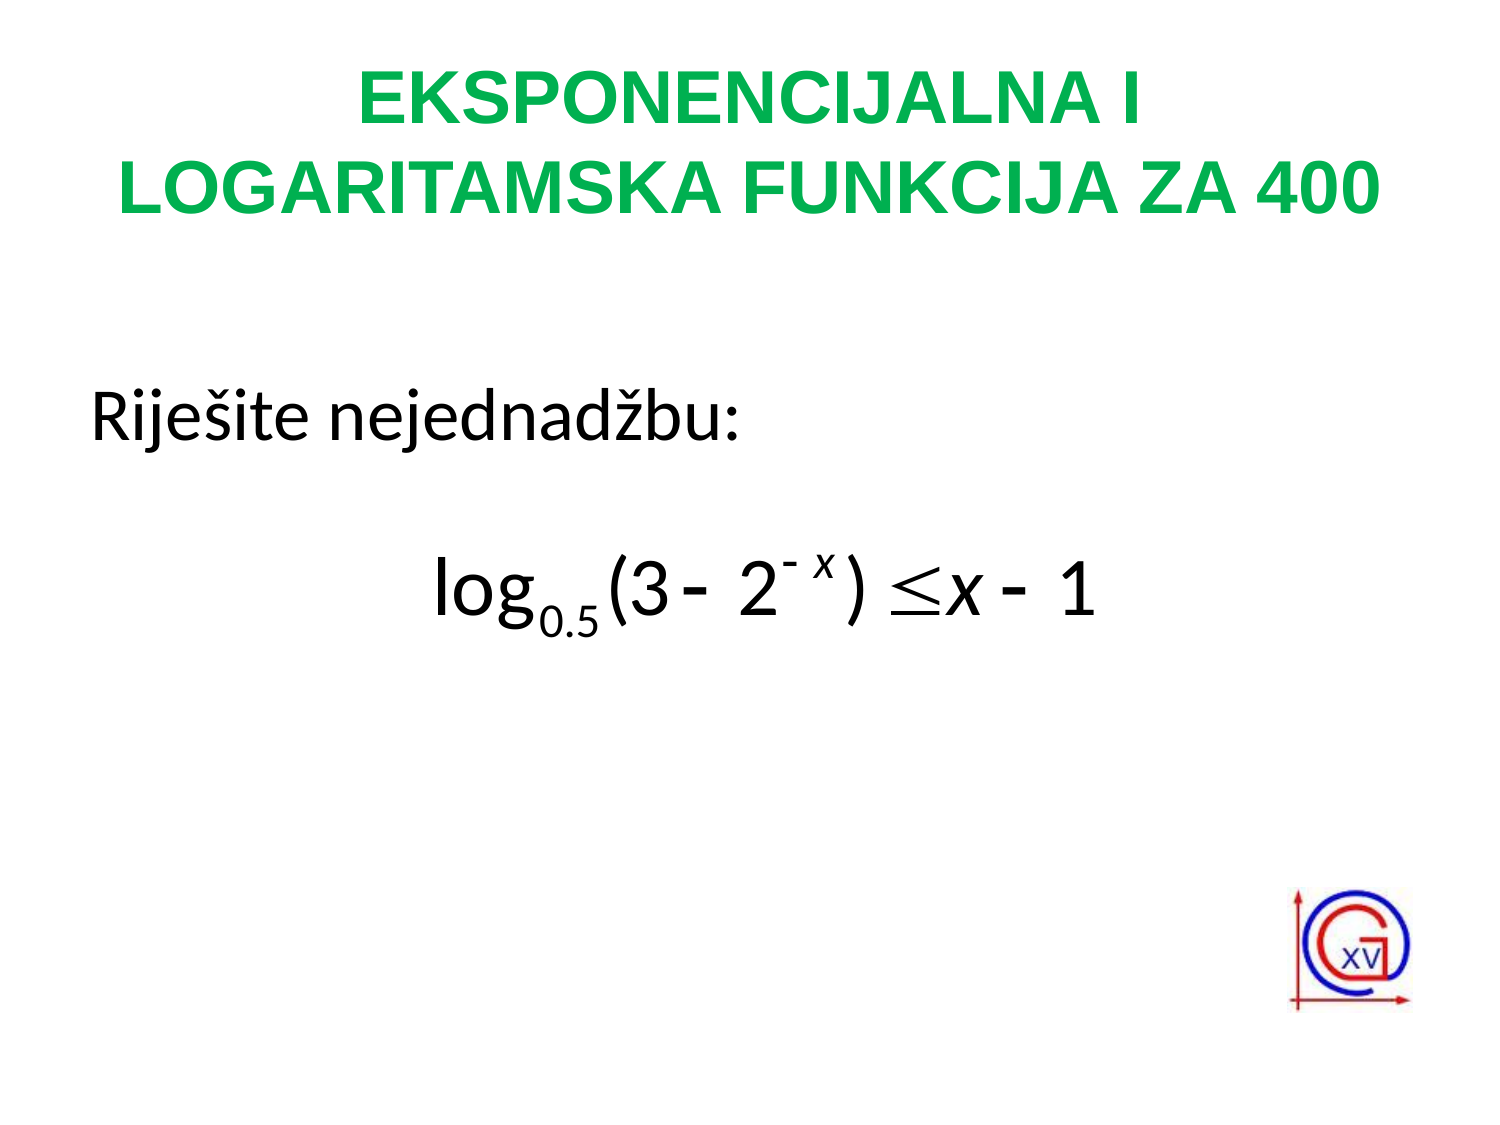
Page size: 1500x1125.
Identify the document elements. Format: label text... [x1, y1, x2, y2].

title EKSPONENCIJALNA I LOGARITAMSKA FUNKCIJA ZA 400 [75, 45, 1425, 233]
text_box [424, 524, 1108, 658]
list Riješite nejednadžbu: [75, 262, 1425, 1005]
picture [1287, 887, 1413, 1013]
